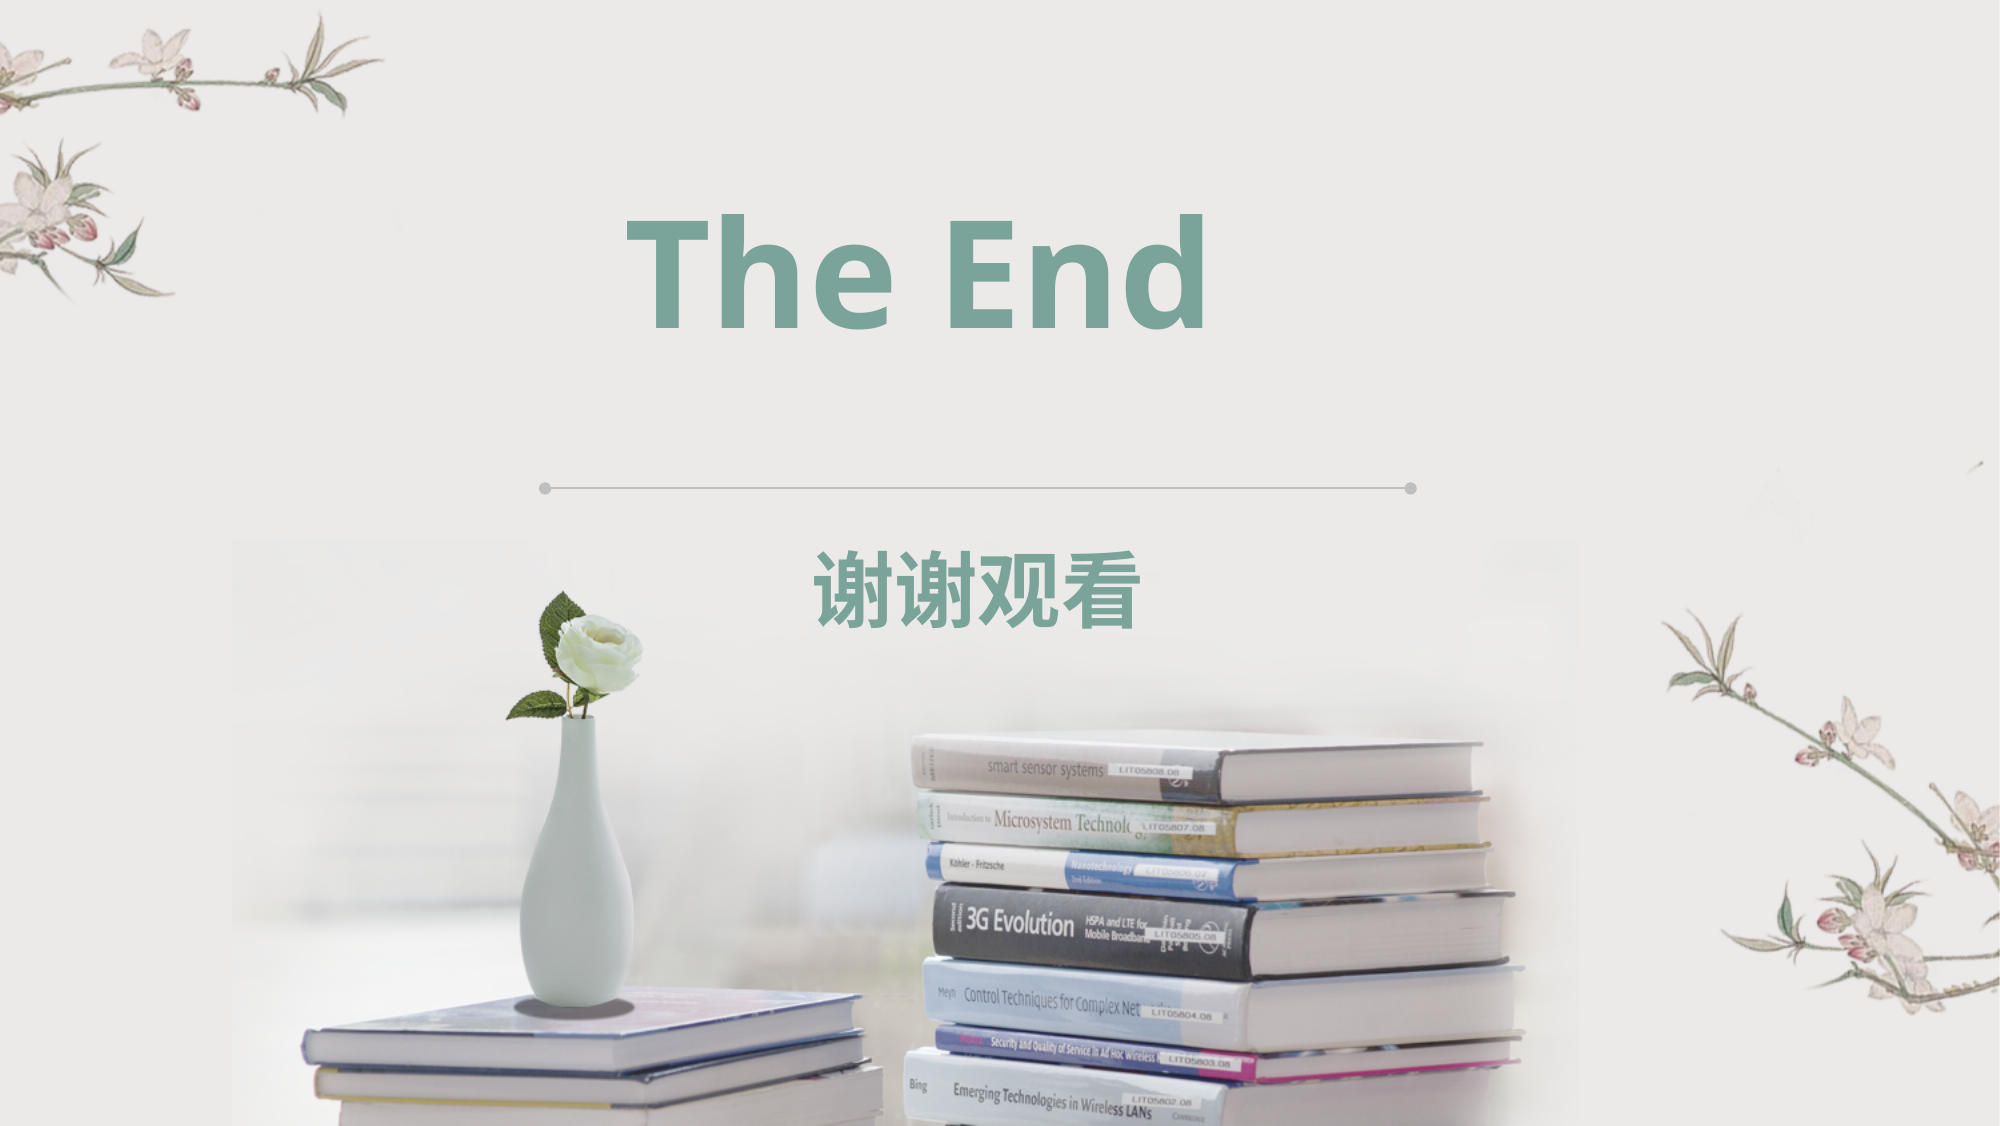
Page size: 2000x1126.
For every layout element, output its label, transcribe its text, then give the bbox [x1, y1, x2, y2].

picture [0, 0, 2000, 1126]
text_box The End 谢谢观看 [282, 170, 1674, 646]
